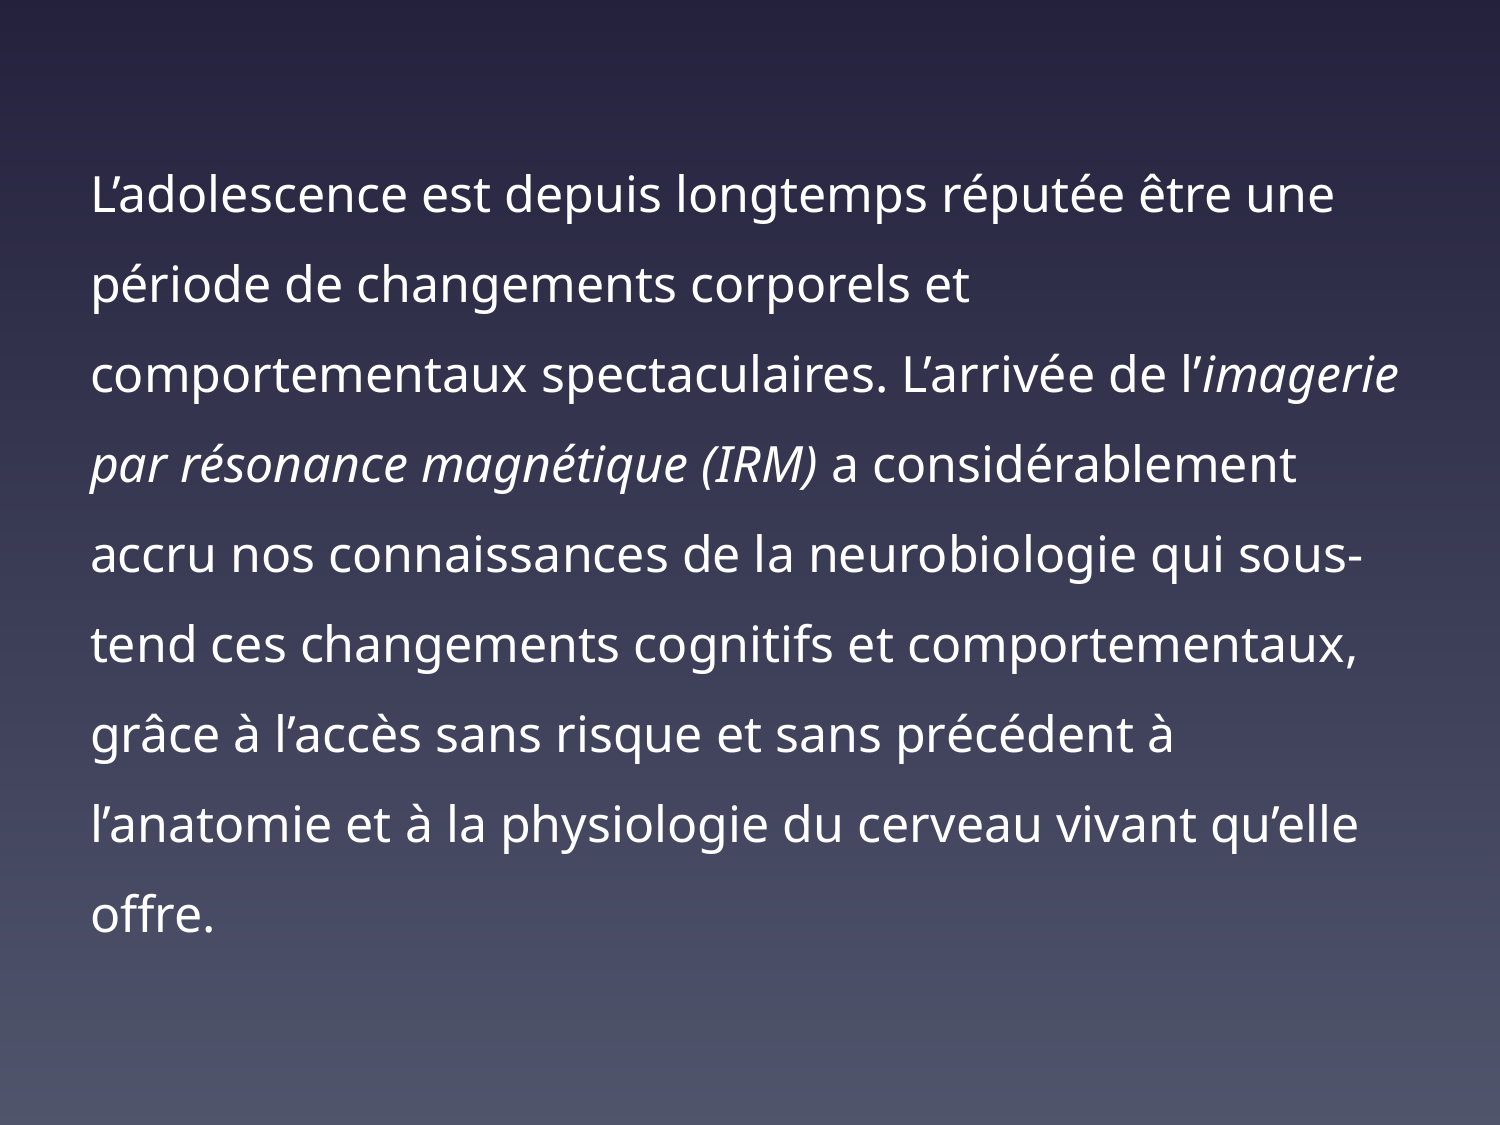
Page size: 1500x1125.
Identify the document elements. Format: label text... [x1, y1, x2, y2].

list L’adolescence est depuis longtemps réputée être une période de changements corporels et comportementaux spectaculaires. L’arrivée de l’imagerie par résonance magnétique (IRM) a considérablement accru nos connaissances de la neurobiologie qui sous-tend ces changements cognitifs et comportementaux, grâce à l’accès sans risque et sans précédent à l’anatomie et à la physiologie du cerveau vivant qu’elle offre. [75, 101, 1425, 1106]
